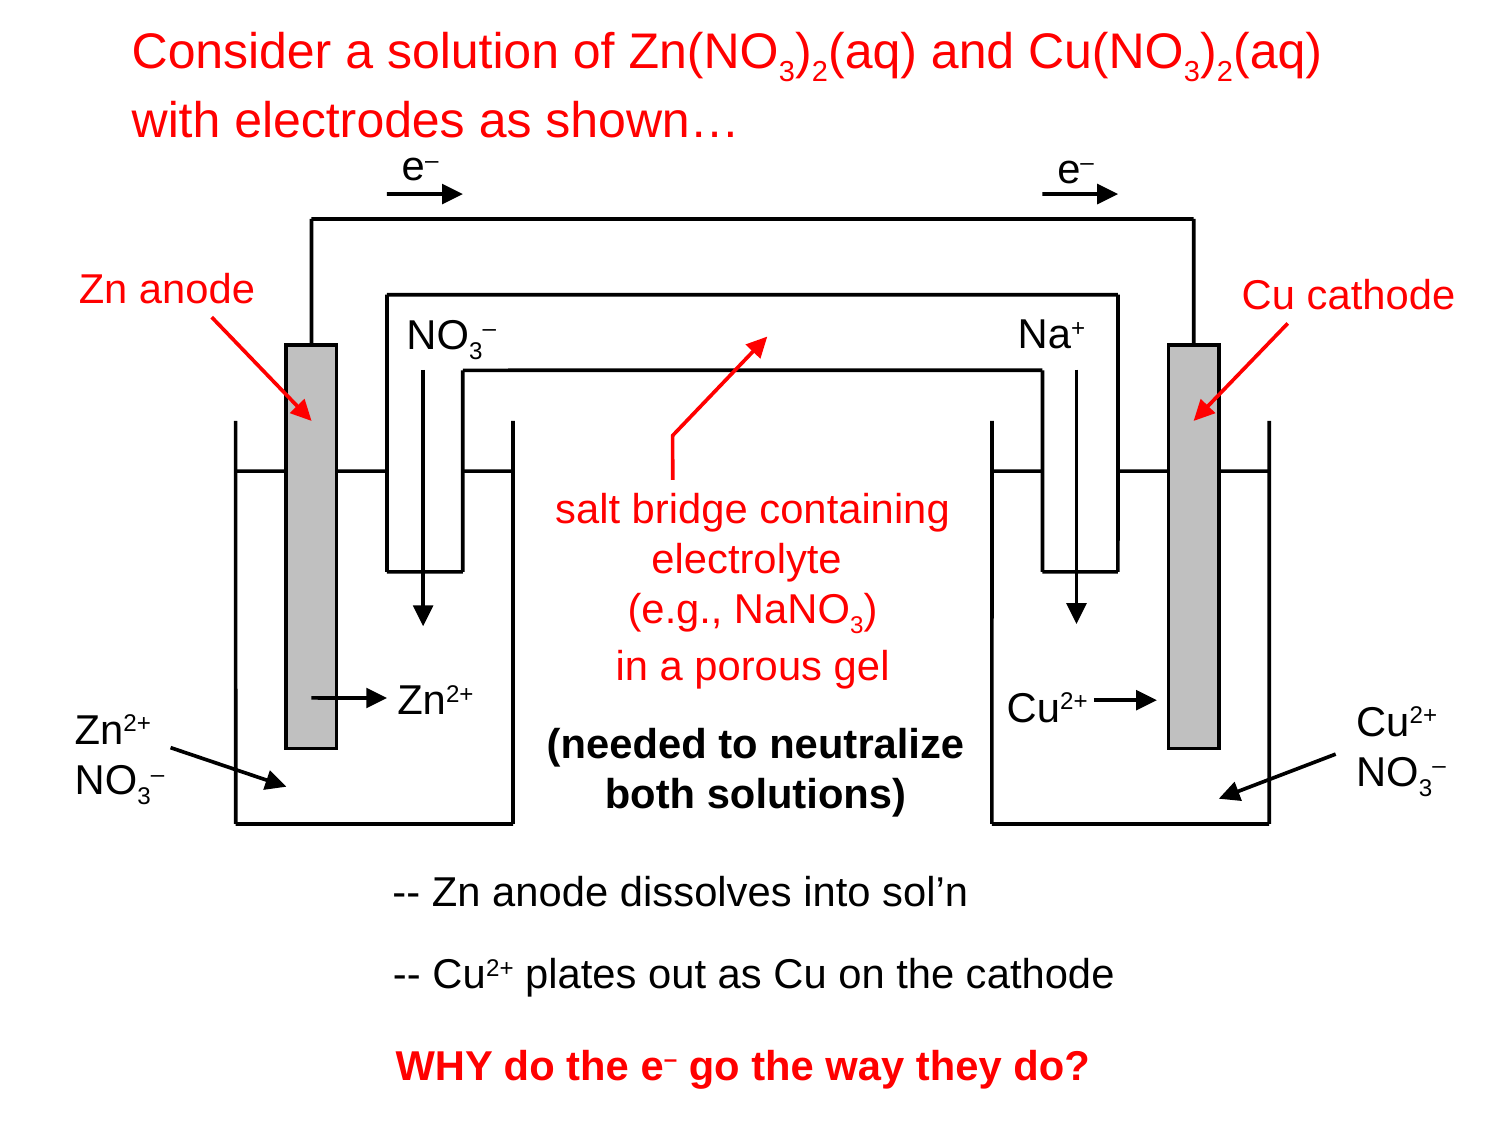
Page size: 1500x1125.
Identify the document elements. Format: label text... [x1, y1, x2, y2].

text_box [386, 131, 489, 208]
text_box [991, 299, 1118, 625]
text_box (needed to neutralize both solutions) [531, 709, 980, 825]
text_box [1218, 686, 1468, 813]
text_box salt bridge containing electrolyte (e.g., NaNO3) in a porous gel [538, 473, 967, 701]
text_box [673, 336, 768, 436]
text_box -- Cu2+ plates out as Cu on the cathode [378, 939, 1130, 1005]
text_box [991, 672, 1157, 749]
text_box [391, 299, 518, 627]
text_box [311, 665, 498, 742]
text_box -- Zn anode dissolves into sol’n [377, 857, 984, 922]
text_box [63, 253, 317, 421]
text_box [1042, 133, 1144, 210]
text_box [1193, 260, 1480, 422]
text_box Consider a solution of Zn(NO3)2(aq) and Cu(NO3)2(aq) with electrodes as shown… [116, 11, 1338, 155]
text_box [1168, 345, 1219, 749]
text_box WHY do the e– go the way they do? [380, 1031, 1105, 1096]
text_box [59, 694, 287, 822]
text_box [286, 345, 337, 749]
